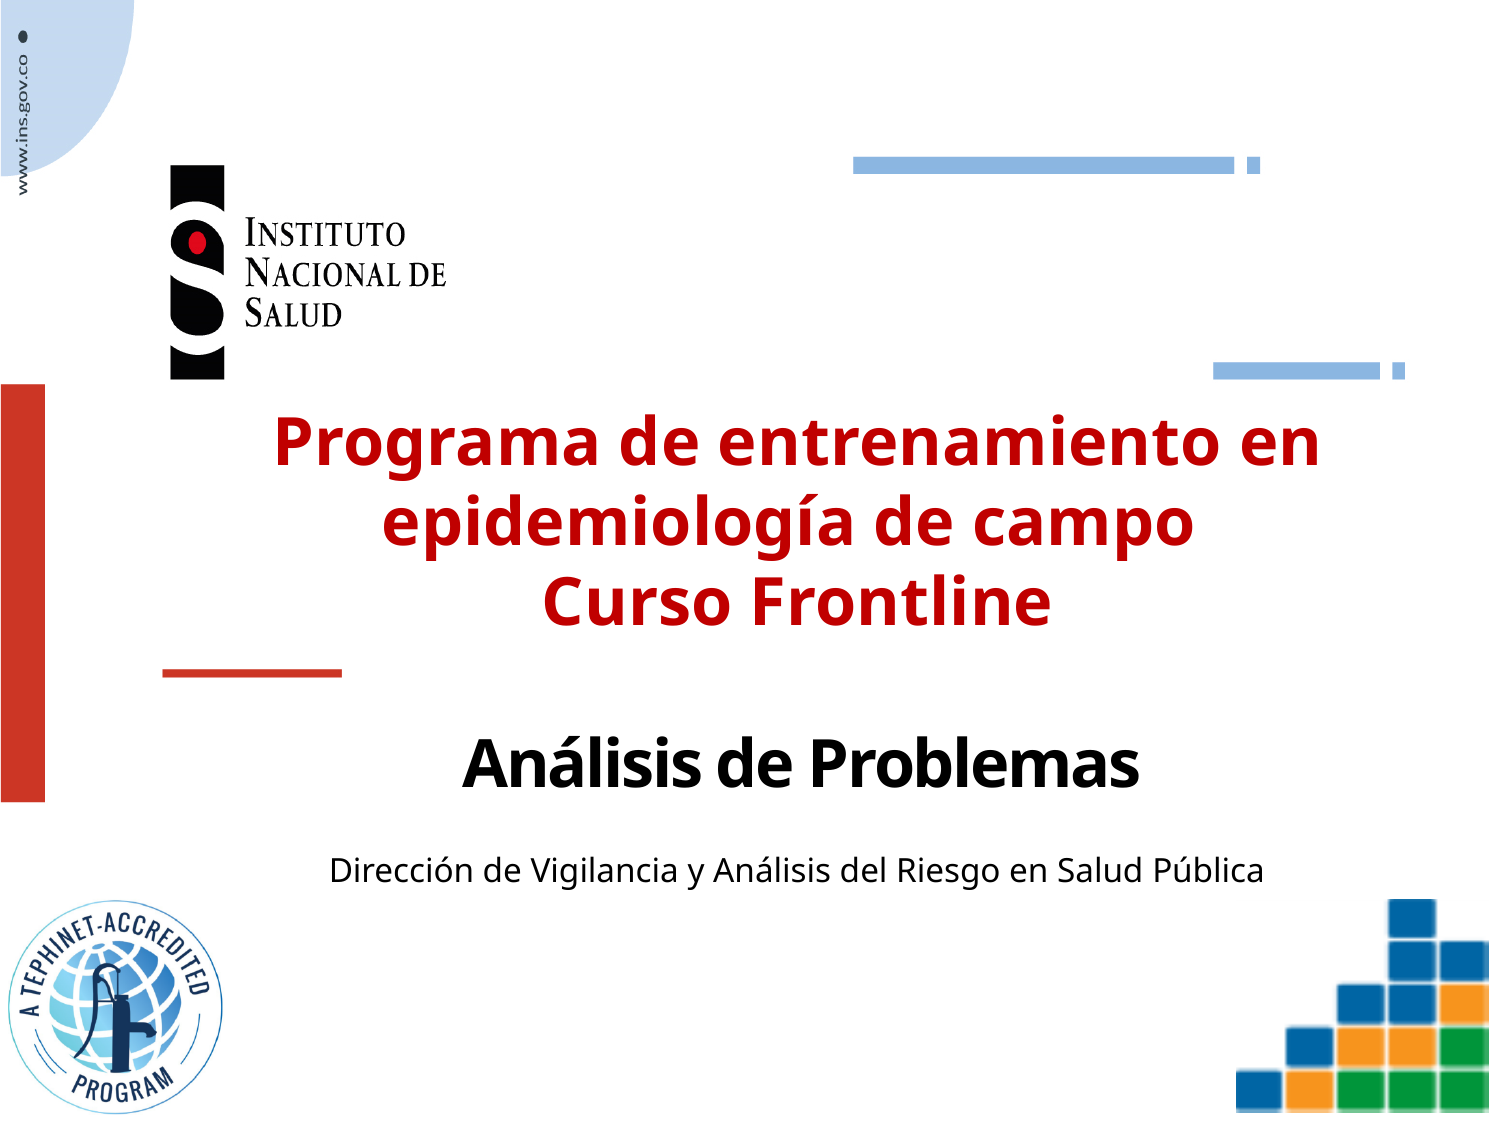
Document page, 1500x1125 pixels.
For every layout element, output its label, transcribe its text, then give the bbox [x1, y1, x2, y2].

picture [0, 0, 1500, 1121]
text_box Programa de entrenamiento en epidemiología de campo Curso Frontline [95, 391, 1500, 646]
list Dirección de Vigilancia y Análisis del Riesgo en Salud Pública [174, 846, 1421, 910]
title Análisis de Problemas [209, 684, 1396, 846]
